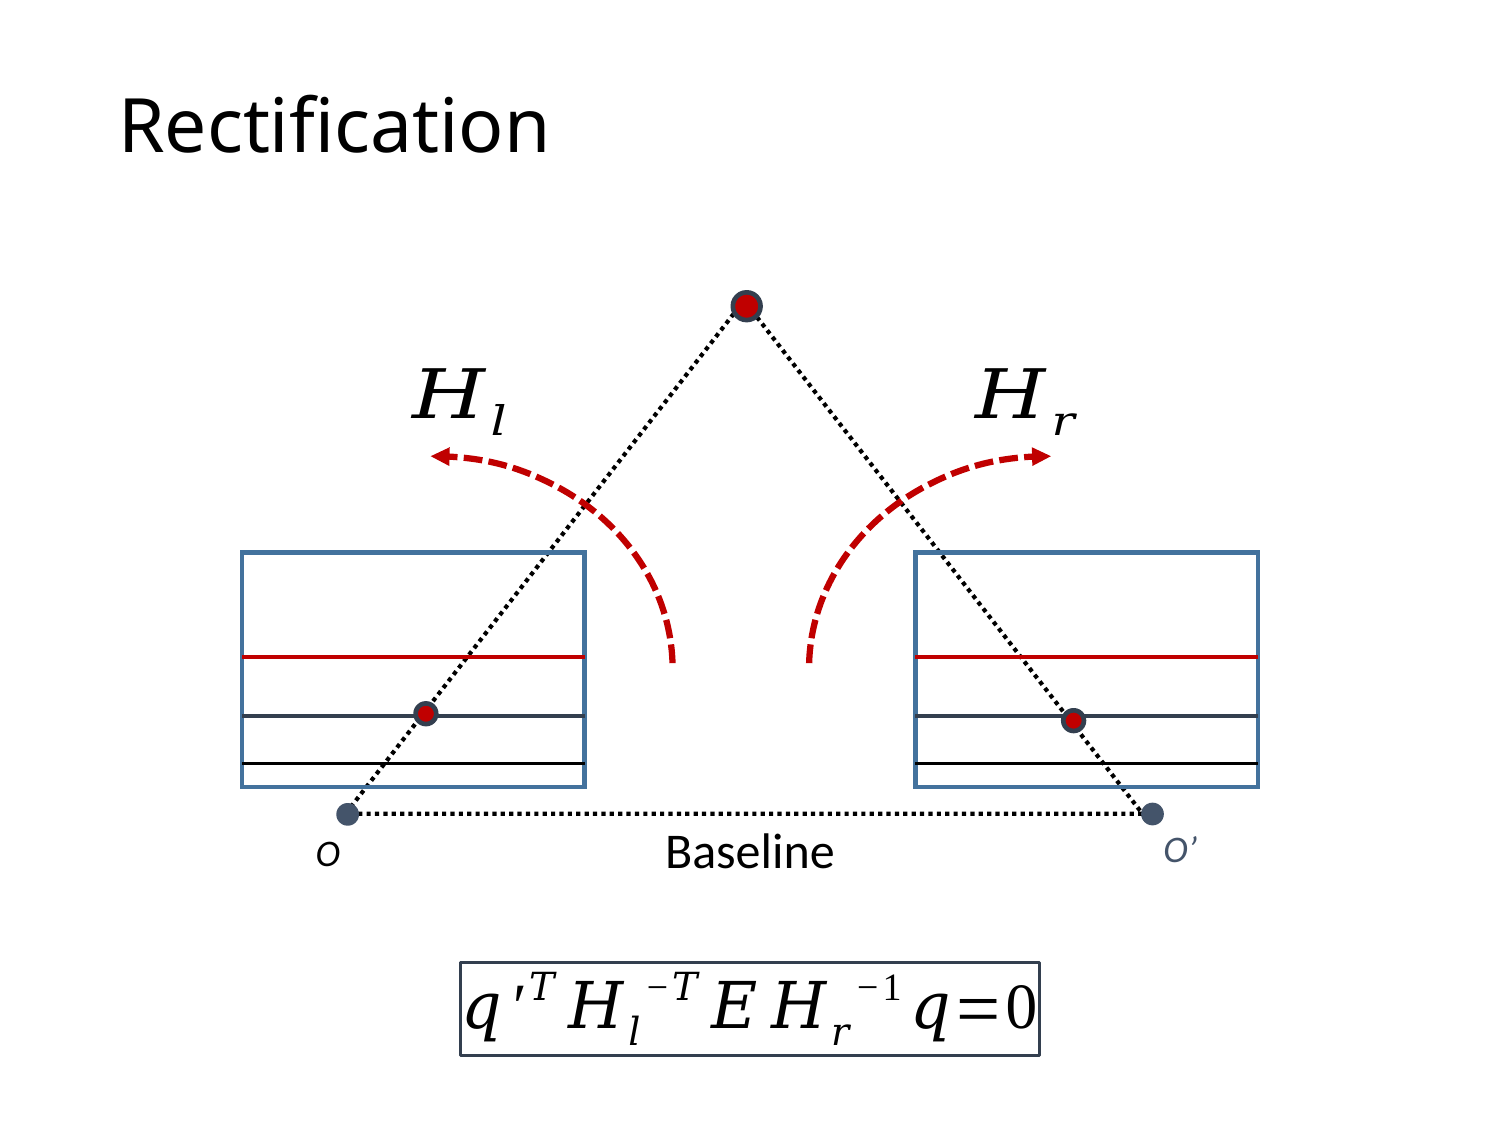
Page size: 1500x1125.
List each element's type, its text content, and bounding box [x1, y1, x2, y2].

text_box [732, 292, 761, 321]
text_box Baseline [650, 814, 850, 886]
text_box [416, 717, 436, 725]
text_box [415, 703, 437, 715]
text_box [914, 552, 1259, 788]
text_box [430, 450, 674, 669]
text_box [808, 450, 1051, 669]
text_box O’ [1148, 817, 1213, 877]
text_box [337, 804, 358, 825]
text_box [241, 552, 586, 788]
text_box [1063, 717, 1084, 731]
text_box [352, 313, 1142, 814]
text_box [1065, 710, 1083, 715]
title Rectification [103, 61, 1397, 196]
text_box O [300, 821, 355, 882]
text_box [1142, 803, 1163, 825]
